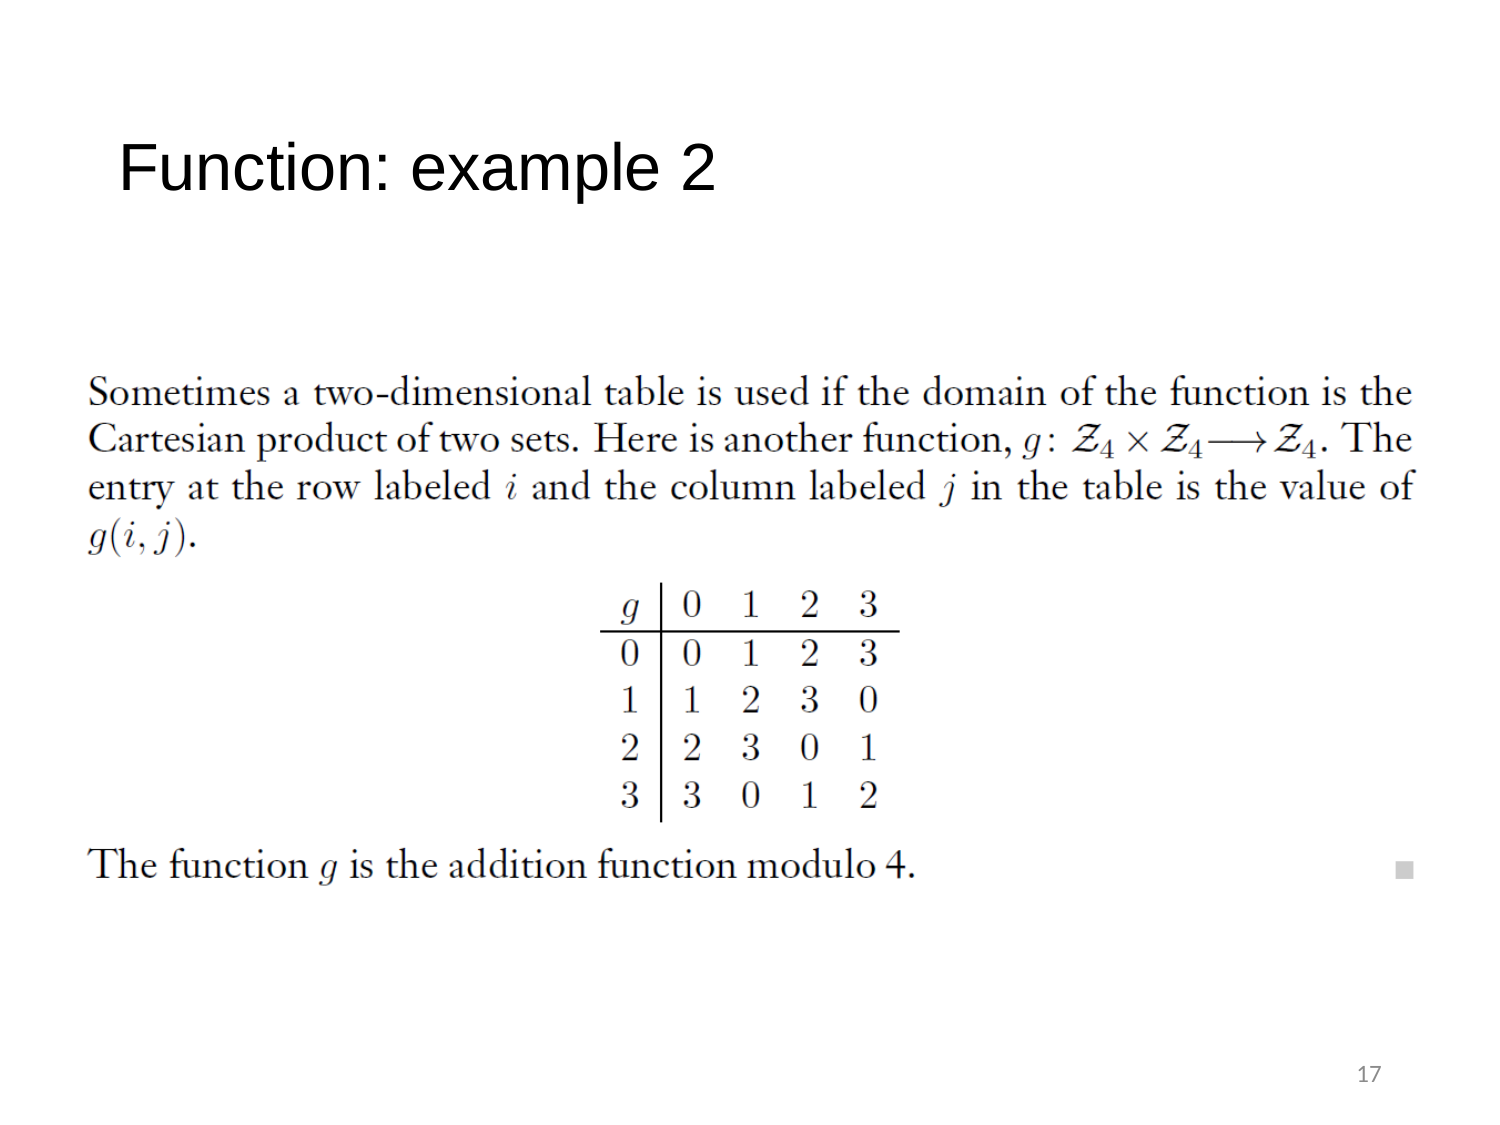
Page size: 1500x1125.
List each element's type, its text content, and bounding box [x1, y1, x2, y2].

picture [72, 374, 1428, 898]
title Function: example 2 [103, 59, 1397, 278]
slide_number 17 [1059, 1042, 1397, 1103]
